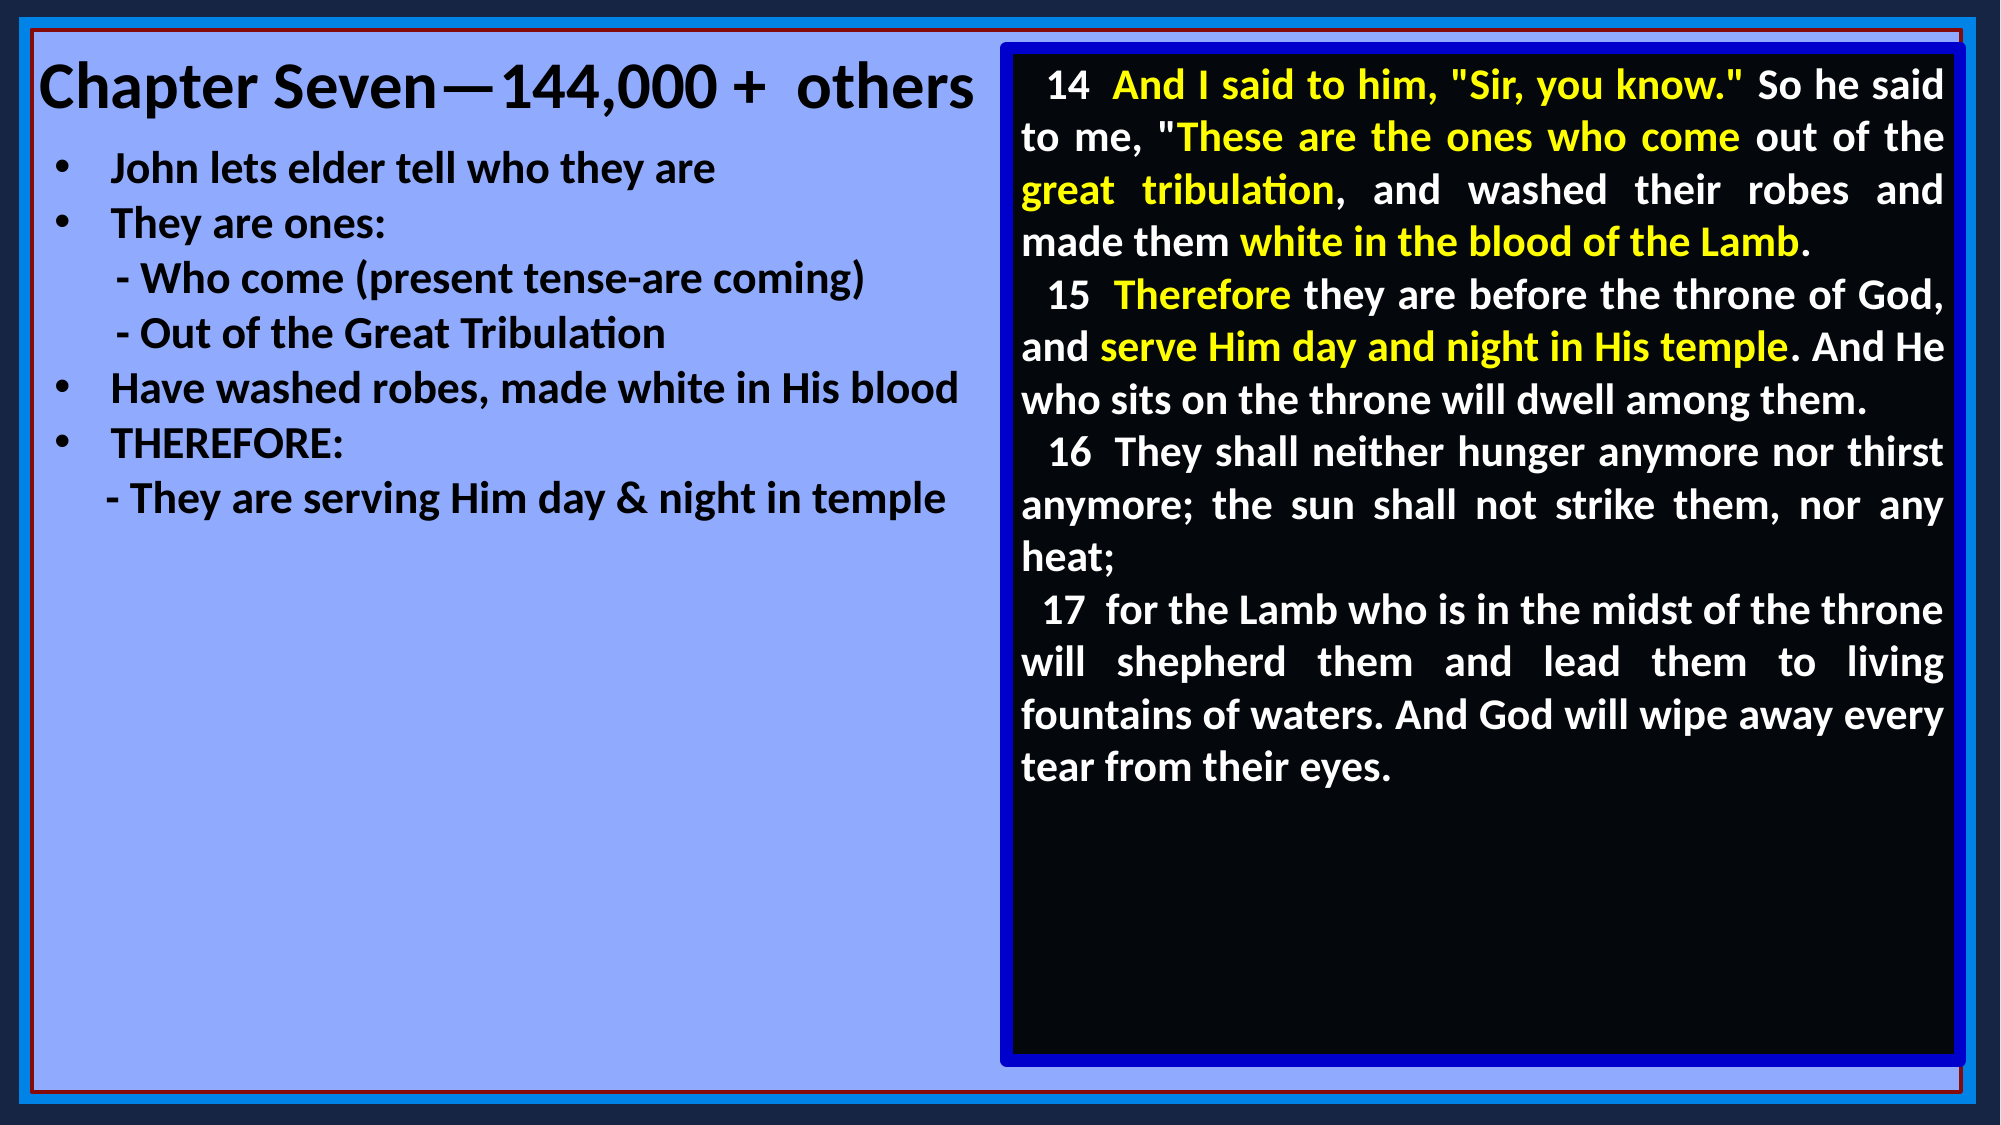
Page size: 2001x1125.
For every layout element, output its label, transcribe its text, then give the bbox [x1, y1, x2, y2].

text_box John lets elder tell who they are They are ones: - Who come (present tense-are coming) - Out of the Great Tribulation Have washed robes, made white in His blood THEREFORE: - They are serving Him day & night in temple [39, 130, 1007, 530]
text_box 14 And I said to him, "Sir, you know." So he said to me, "These are the ones who come out of the great tribulation, and washed their robes and made them white in the blood of the Lamb. 15 Therefore they are before the throne of God, and serve Him day and night in His temple. And He who sits on the throne will dwell among them. 16 They shall neither hunger anymore nor thirst anymore; the sun shall not strike them, nor any heat; 17 for the Lamb who is in the midst of the throne will shepherd them and lead them to living fountains of waters. And God will wipe away every tear from their eyes. [1006, 48, 1960, 1061]
text_box Chapter Seven—144,000 + others [22, 34, 994, 130]
